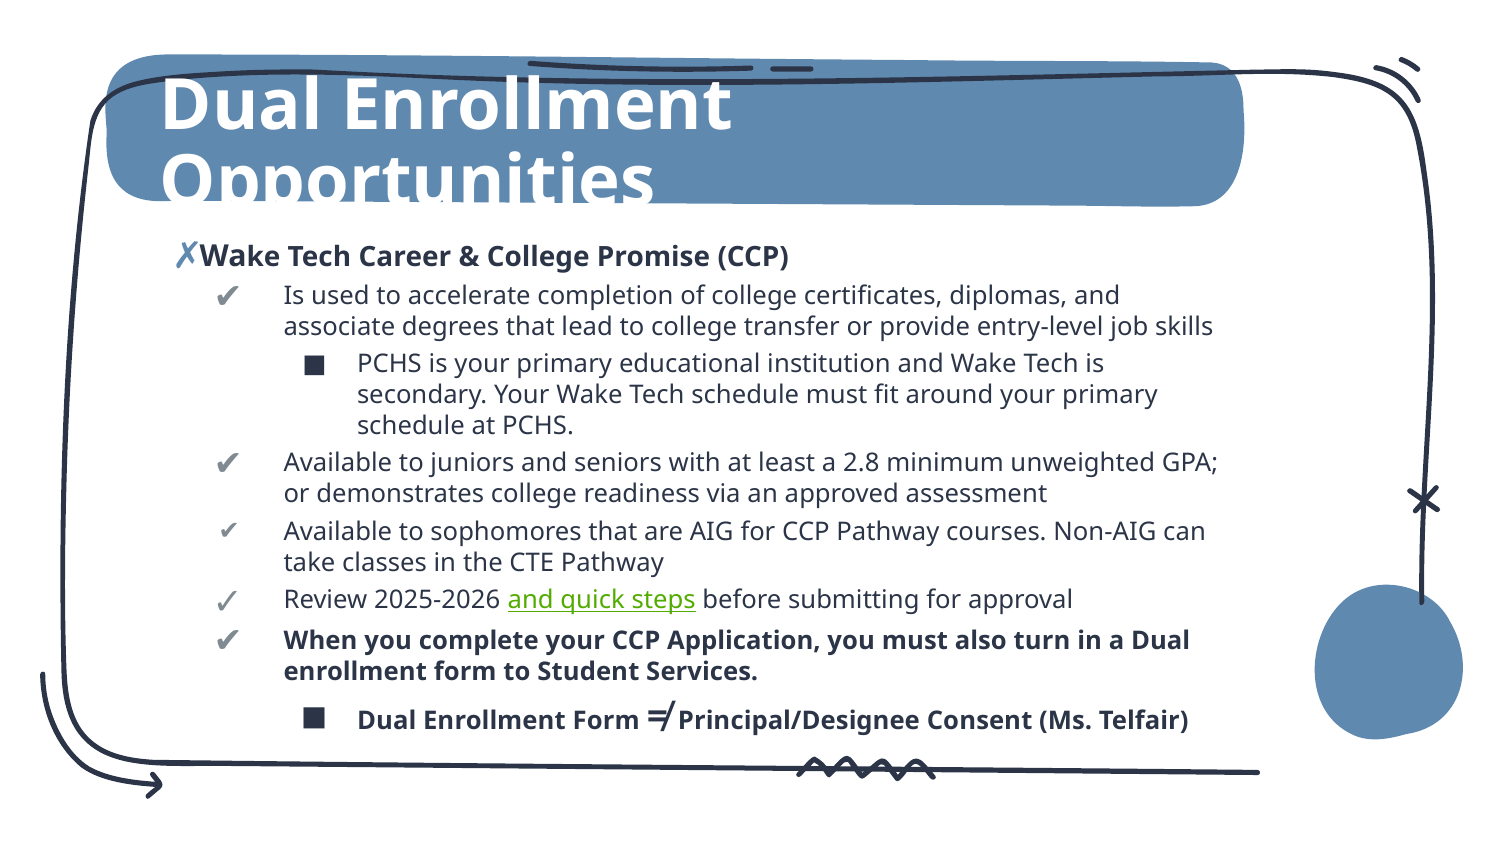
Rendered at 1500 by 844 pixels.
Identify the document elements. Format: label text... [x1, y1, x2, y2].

title Dual Enrollment Opportunities [144, 112, 1200, 178]
list Wake Tech Career & College Promise (CCP) Is used to accelerate completion of college certificates, diplomas, and associate degrees that lead to college transfer or provide entry-level job skills PCHS is your primary educational institution and Wake Tech is secondary. Your Wake Tech schedule must fit around your primary schedule at PCHS. Available to juniors and seniors with at least a 2.8 minimum unweighted GPA; or demonstrates college readiness via an approved assessment Available to sophomores that are AIG for CCP Pathway courses. Non-AIG can take classes in the CTE Pathway Review 2025-2026 and quick steps before submitting for approval When you complete your CCP Application, you must also turn in a Dual enrollment form to Student Services. Dual Enrollment Form ≠ Principal/Designee Consent (Ms. Telfair) [132, 218, 1250, 751]
